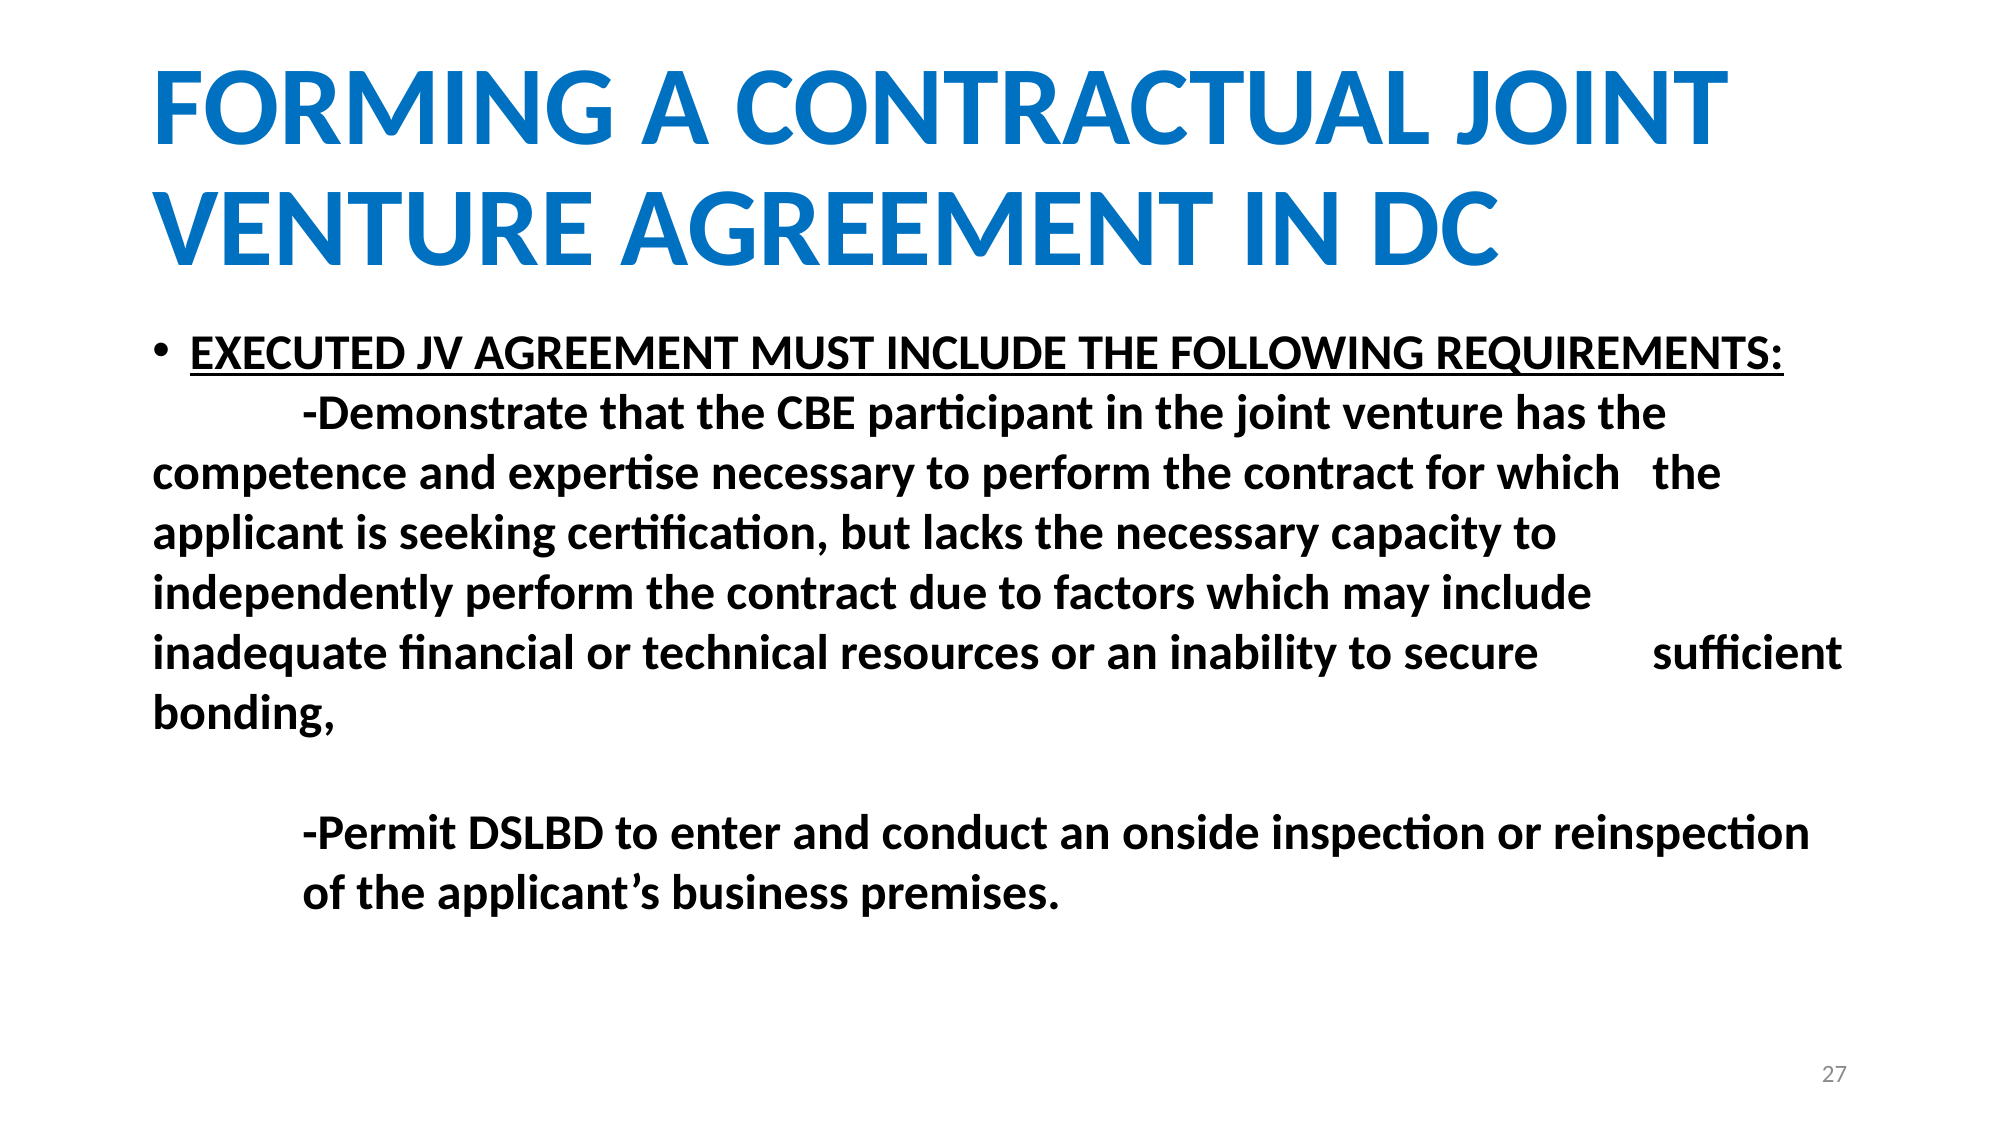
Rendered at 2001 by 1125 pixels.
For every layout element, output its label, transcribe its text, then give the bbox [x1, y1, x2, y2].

title FORMING A CONTRACTUAL JOINT VENTURE AGREEMENT IN DC [137, 59, 1863, 252]
slide_number 27 [1412, 1042, 1863, 1103]
list EXECUTED JV AGREEMENT MUST INCLUDE THE FOLLOWING REQUIREMENTS: -Demonstrate that the CBE participant in the joint venture has the competence and expertise necessary to perform the contract for which the applicant is seeking certification, but lacks the necessary capacity to independently perform the contract due to factors which may include inadequate financial or technical resources or an inability to secure sufficient bonding, -Permit DSLBD to enter and conduct an onside inspection or reinspection of the applicant’s business premises. [137, 252, 1863, 1066]
